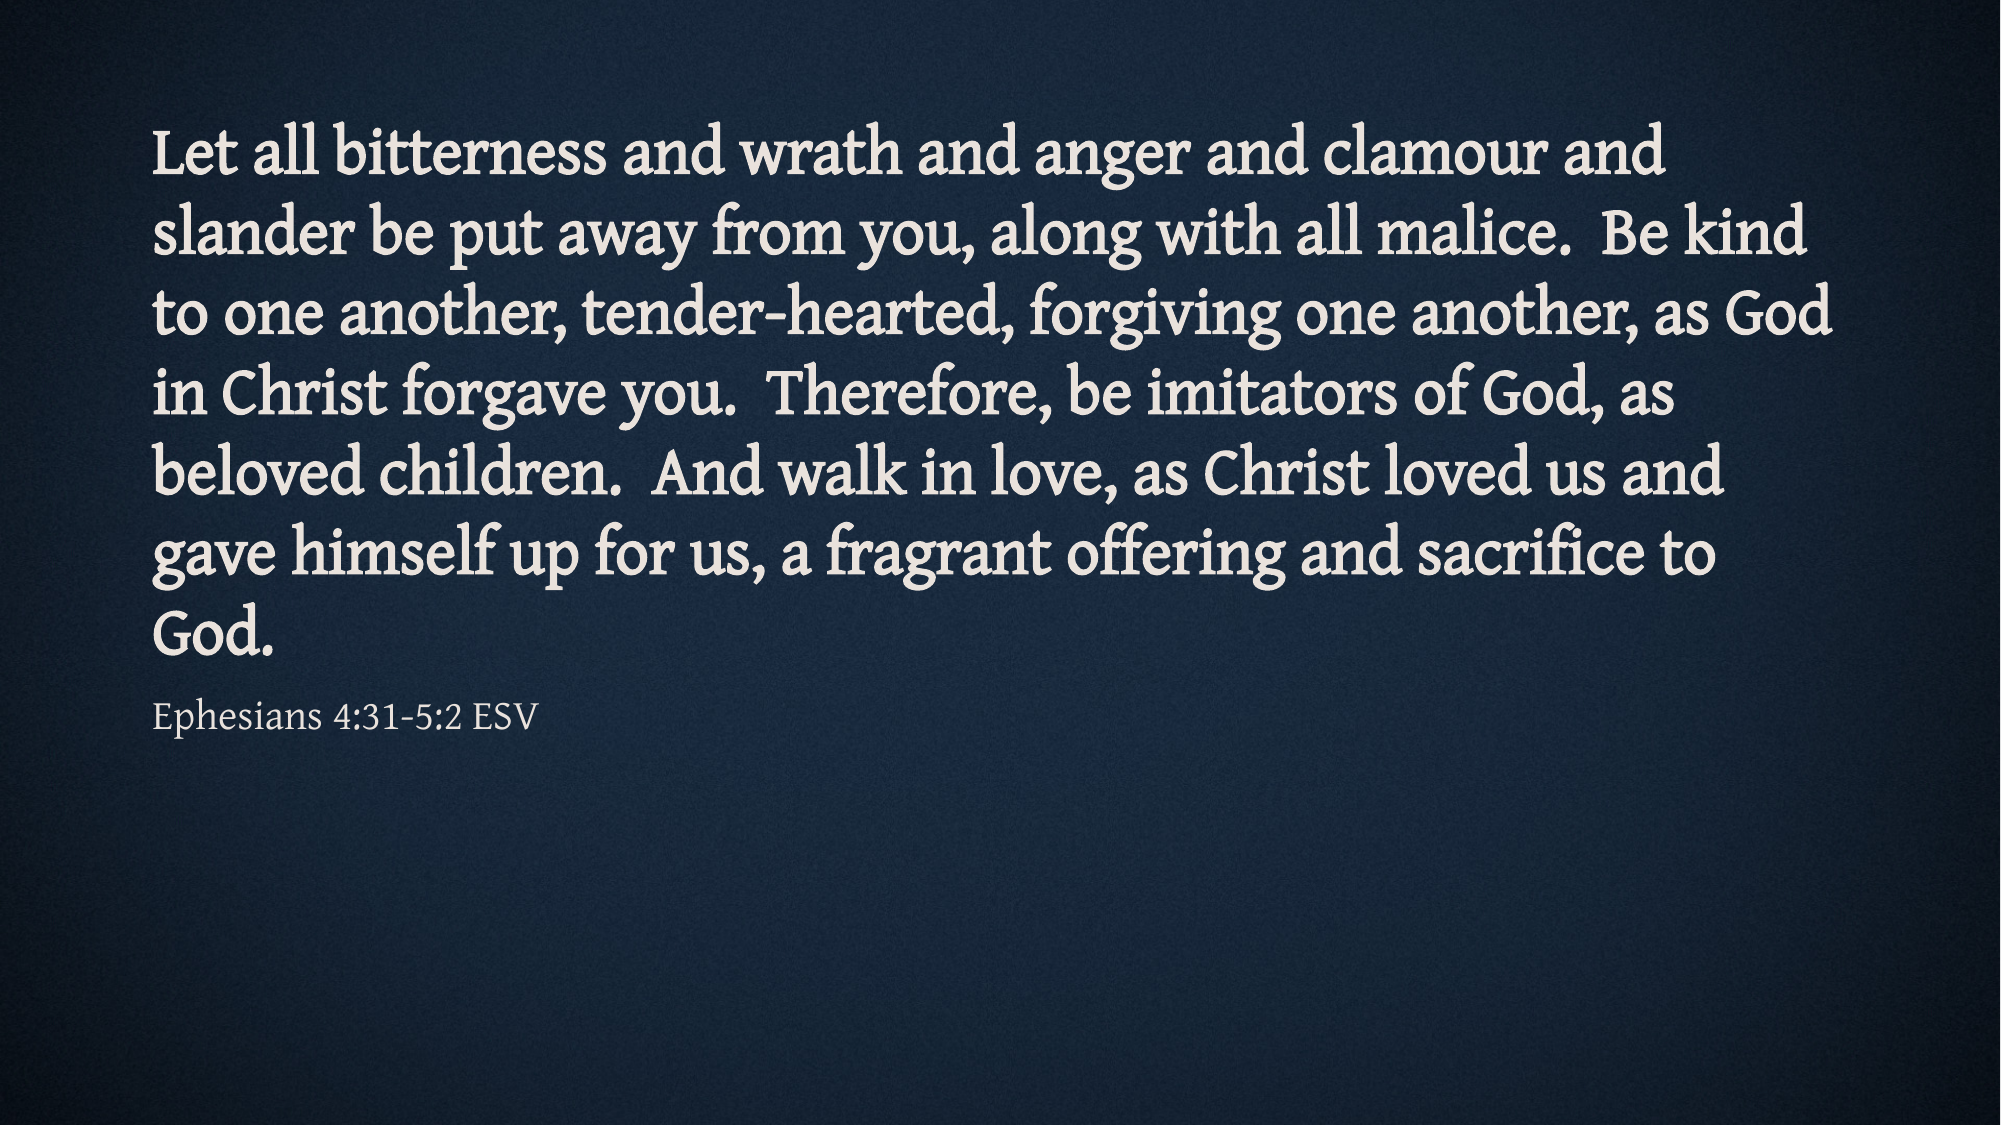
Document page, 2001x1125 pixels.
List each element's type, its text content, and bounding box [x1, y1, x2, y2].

list Let all bitterness and wrath and anger and clamour and slander be put away from you, along with all malice. Be kind to one another, tender-hearted, forgiving one another, as God in Christ forgave you. Therefore, be imitators of God, as beloved children. And walk in love, as Christ loved us and gave himself up for us, a fragrant offering and sacrifice to God. Ephesians 4:31-5:2 ESV [137, 98, 1863, 1014]
picture [0, 0, 2001, 1125]
